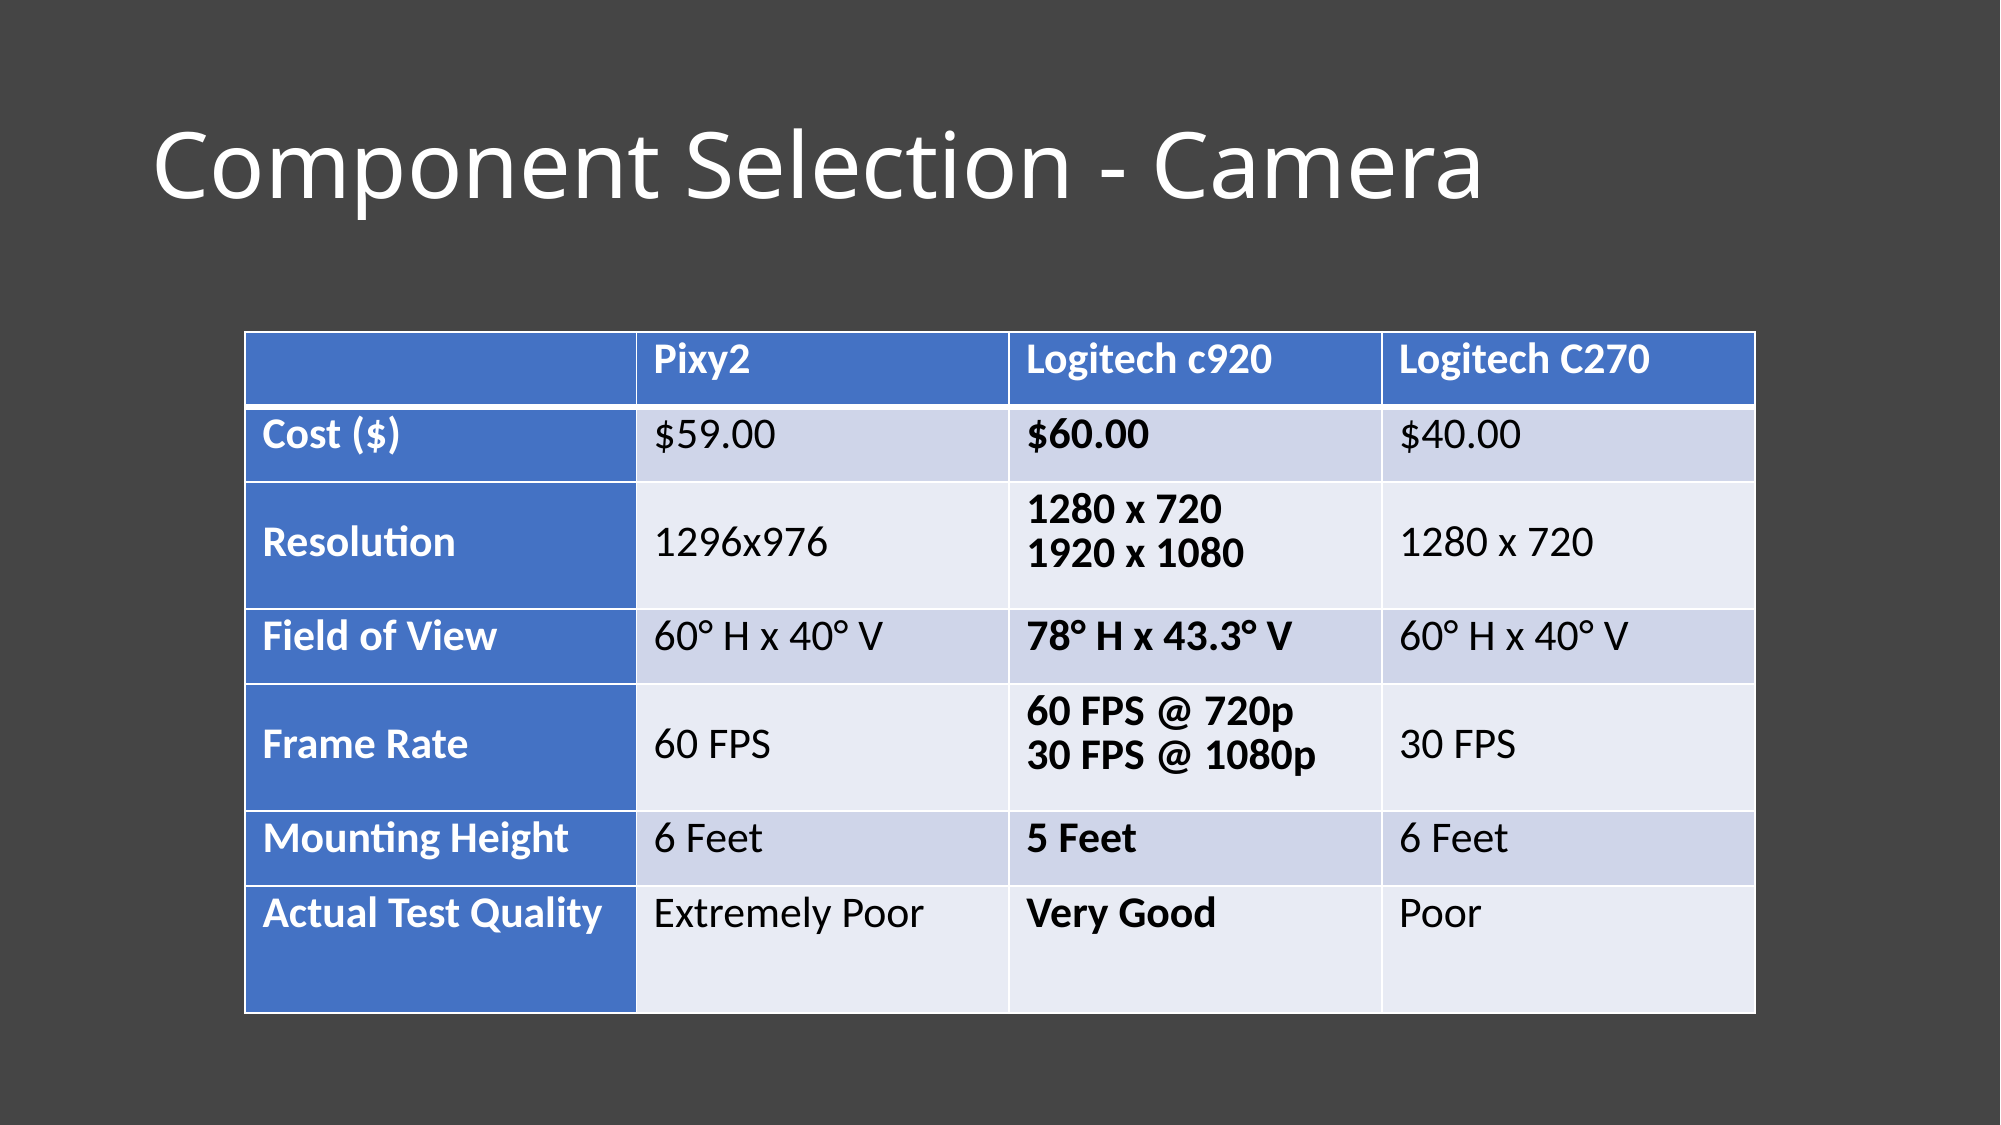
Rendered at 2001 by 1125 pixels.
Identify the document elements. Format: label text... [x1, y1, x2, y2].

table_cell 1296x976 [637, 483, 1008, 608]
table_cell Poor [1383, 887, 1754, 1012]
table_cell 30 FPS [1383, 685, 1754, 810]
table_header [246, 333, 636, 404]
table_cell Actual Test Quality [246, 887, 636, 1012]
table_cell 60 FPS [637, 685, 1008, 810]
table_cell 1280 x 720 [1383, 483, 1754, 608]
table_cell Cost ($) [246, 410, 636, 481]
table_cell Field of View [246, 610, 636, 683]
table_cell Frame Rate [246, 685, 636, 810]
table_cell 78° H x 43.3° V [1010, 610, 1381, 683]
table_cell Resolution [246, 483, 636, 608]
table_cell $60.00 [1010, 410, 1381, 481]
table_cell $59.00 [637, 410, 1008, 481]
title Component Selection - Camera [136, 59, 1863, 278]
table_cell 6 Feet [1383, 812, 1754, 885]
table_cell 5 Feet [1010, 812, 1381, 885]
table_cell 60° H x 40° V [637, 610, 1008, 683]
table_cell 60 FPS @ 720p 30 FPS @ 1080p [1010, 685, 1381, 810]
table_cell 60° H x 40° V [1383, 610, 1754, 683]
table_cell $40.00 [1383, 410, 1754, 481]
table_header Logitech C270 [1383, 333, 1754, 404]
table_cell 1280 x 720 1920 x 1080 [1010, 483, 1381, 608]
table_cell 6 Feet [637, 812, 1008, 885]
table_cell Extremely Poor [637, 887, 1008, 1012]
table_header Pixy2 [637, 333, 1008, 404]
table_cell Mounting Height [246, 812, 636, 885]
table_cell Very Good [1010, 887, 1381, 1012]
table_header Logitech c920 [1010, 333, 1381, 404]
